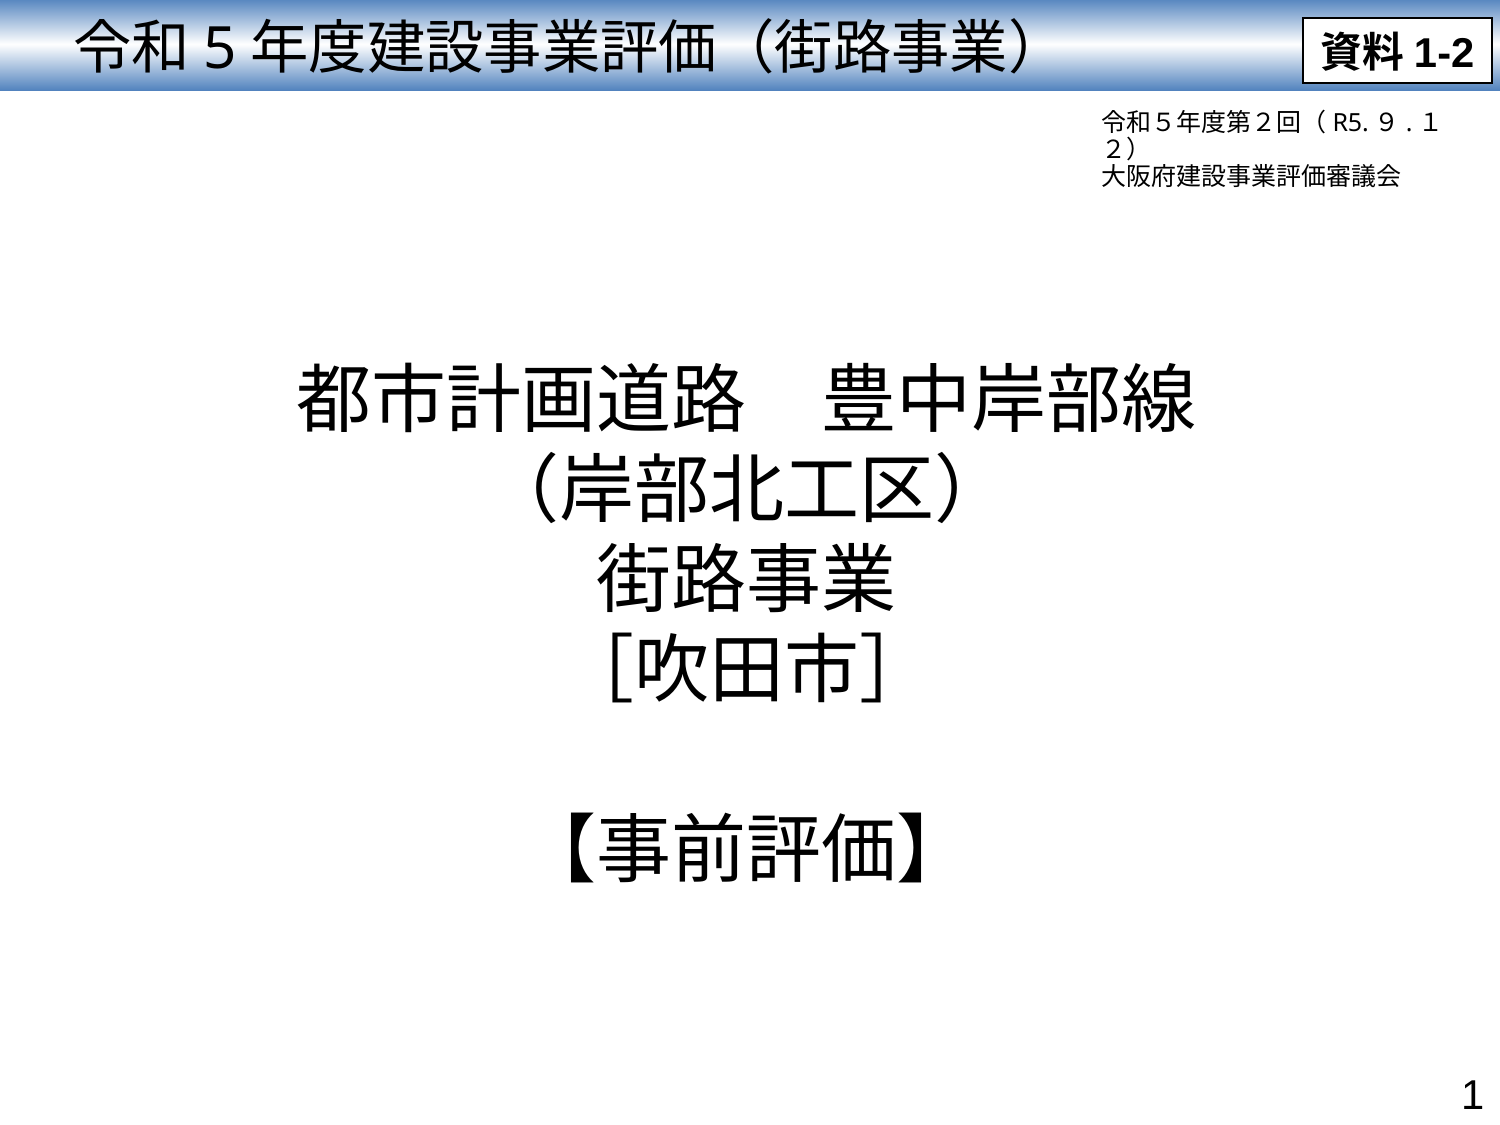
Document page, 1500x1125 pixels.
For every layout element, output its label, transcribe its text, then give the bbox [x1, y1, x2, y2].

text_box 資料1-2 [1302, 18, 1492, 83]
text_box 令和5年度建設事業評価（街路事業） [0, 0, 1500, 91]
slide_number 1 [1399, 1062, 1500, 1123]
text_box 都市計画道路 豊中岸部線 （岸部北工区） 街路事業 ［吹田市］ 【事前評価】 [282, 344, 1212, 900]
text_box 令和５年度第２回（R5.９.１２） 大阪府建設事業評価審議会 [1086, 101, 1493, 185]
